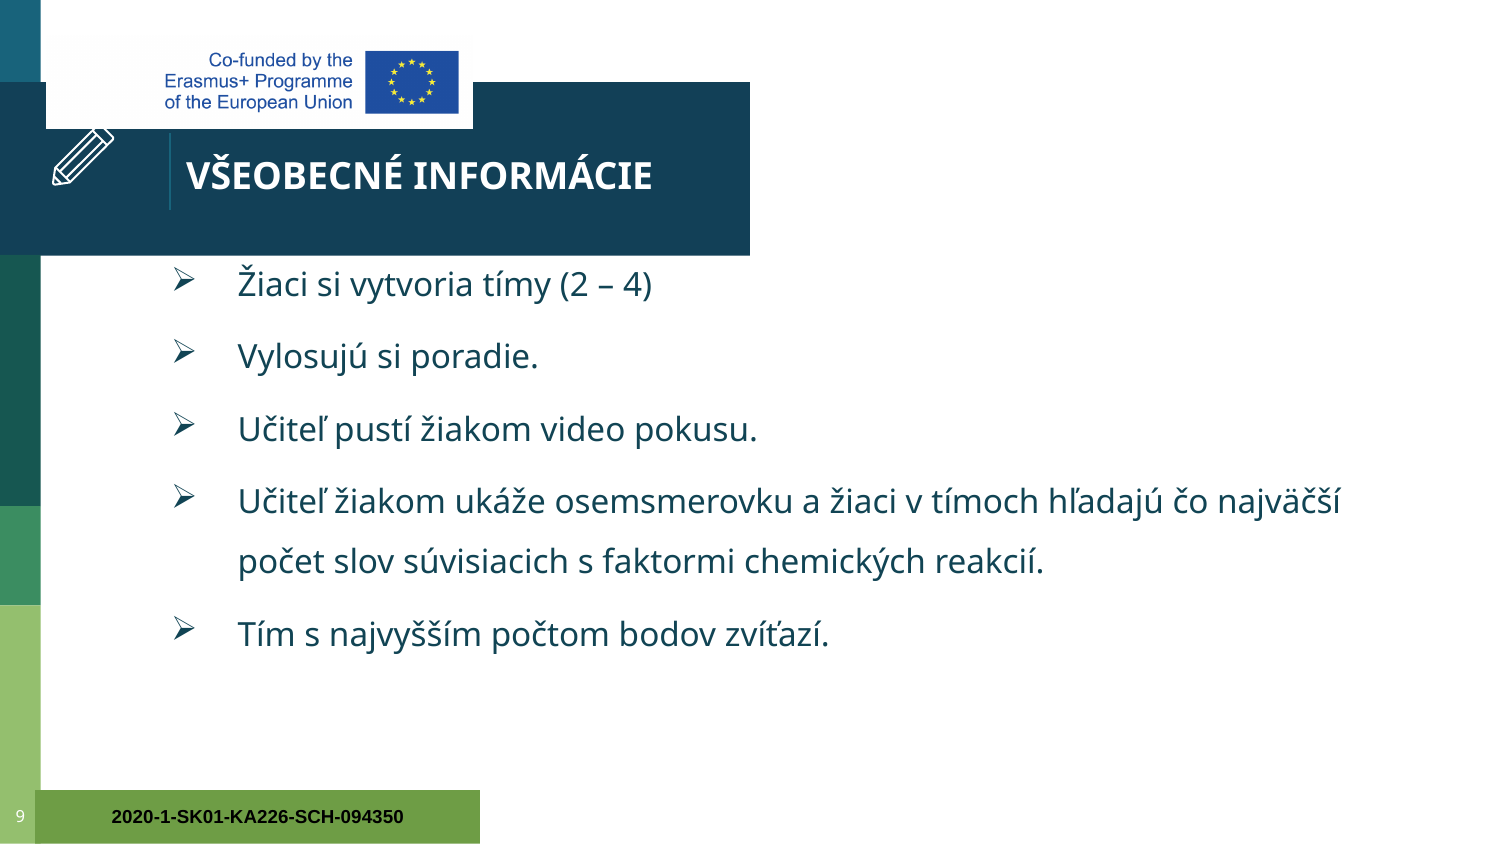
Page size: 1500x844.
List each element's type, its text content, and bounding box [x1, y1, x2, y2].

title VŠEOBECNÉ INFORMÁCIE [171, 90, 698, 228]
list Žiaci si vytvoria tímy (2 – 4) Vylosujú si poradie. Učiteľ pustí žiakom video pokusu. Učiteľ žiakom ukáže osemsmerovku a žiaci v tímoch hľadajú čo najväčší počet slov súvisiacich s faktormi chemických reakcií. Tím s najvyšším počtom bodov zvíťazí. [147, 228, 1385, 747]
picture [46, 34, 473, 130]
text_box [52, 136, 114, 185]
slide_number 9 [0, 790, 35, 844]
text_box 2020-1-SK01-KA226-SCH-094350 [35, 790, 480, 844]
